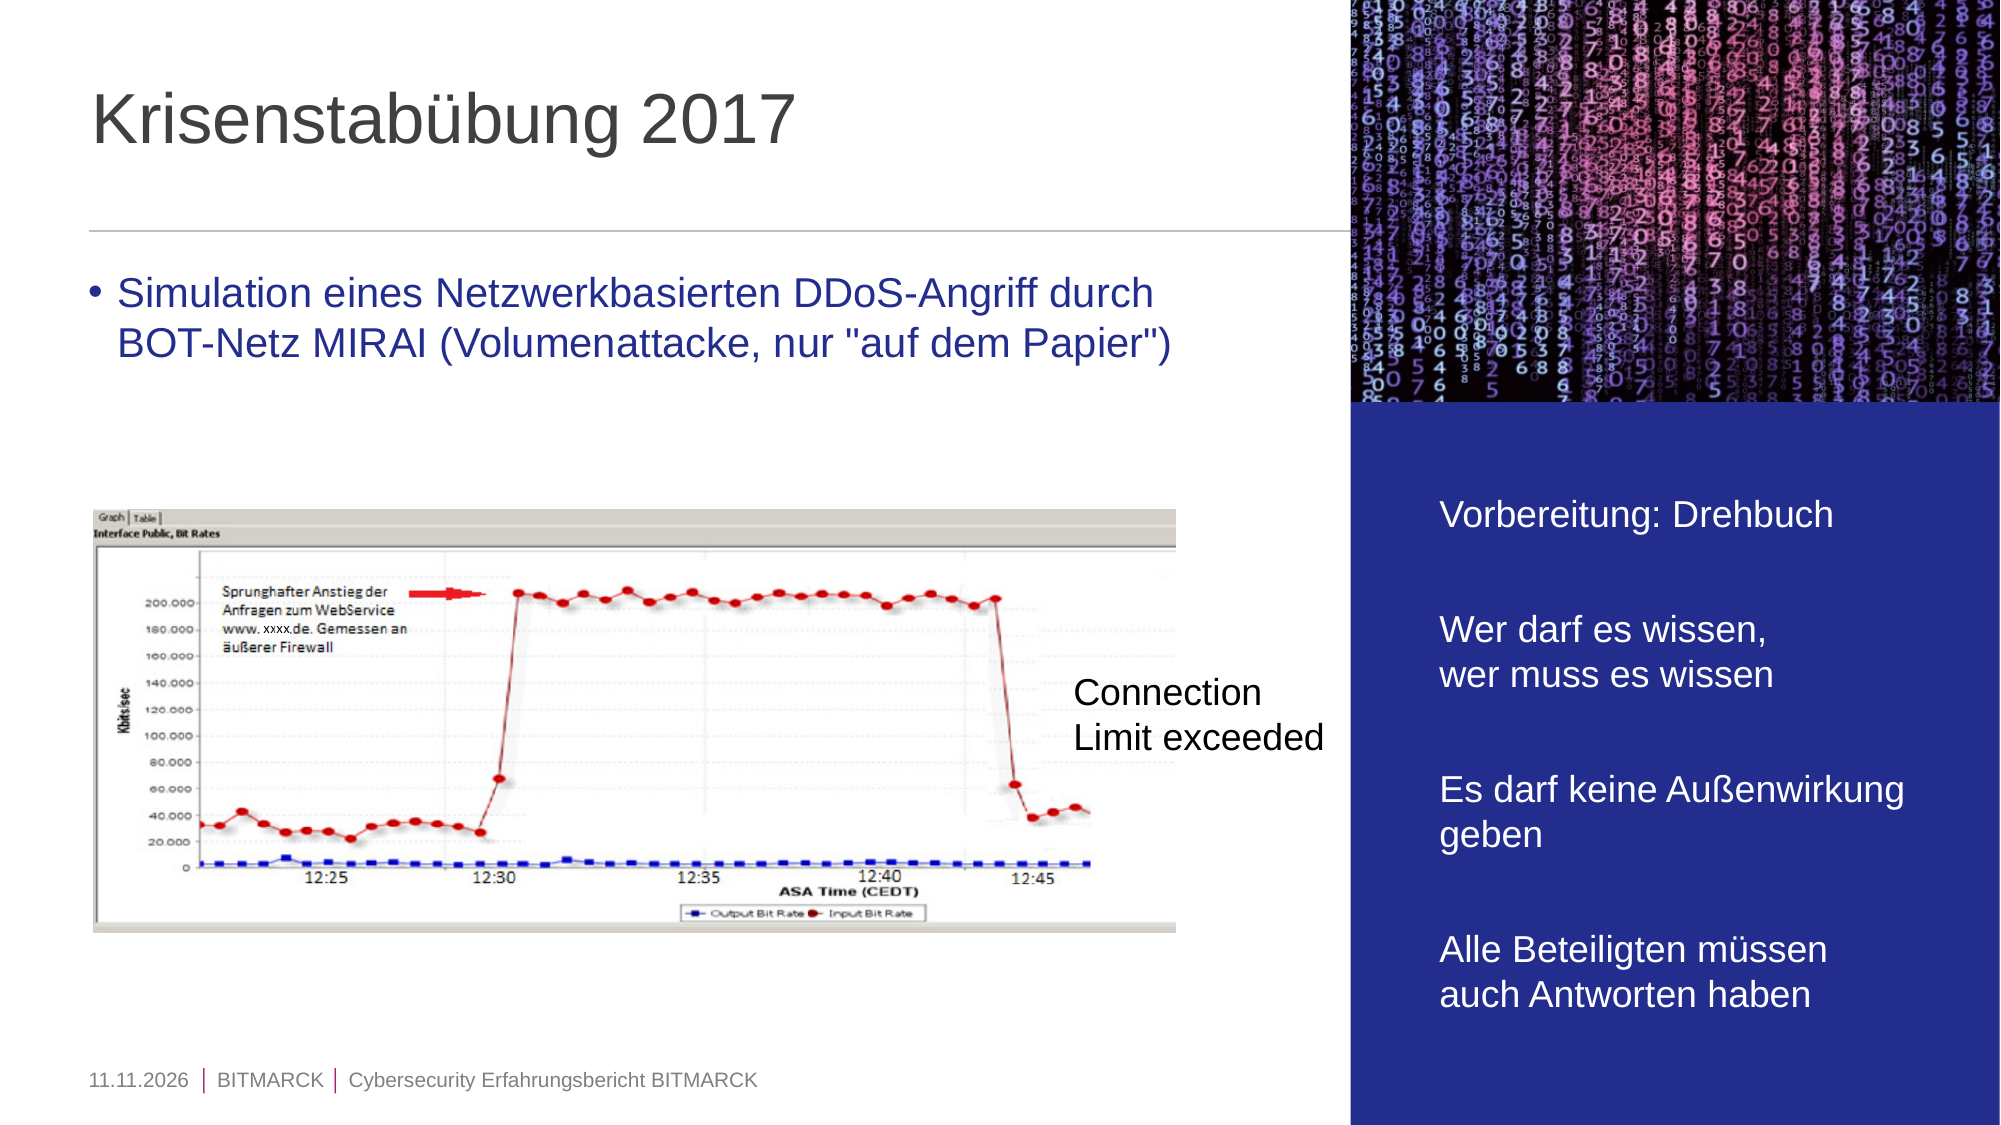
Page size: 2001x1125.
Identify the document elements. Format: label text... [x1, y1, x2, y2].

list Vorbereitung: Drehbuch Wer darf es wissen, wer muss es wissen Es darf keine Außenwirkung geben Alle Beteiligten müssen auch Antworten haben [1350, 409, 2000, 1125]
title Krisenstabübung 2017 [91, 72, 1284, 159]
picture [90, 502, 1177, 942]
list Simulation eines Netzwerkbasierten DDoS-Angriff durch BOT-Netz MIRAI (Volumenattacke, nur "auf dem Papier") [88, 265, 1281, 430]
text_box Connection Limit exceeded [1182, 667, 1224, 818]
picture [1350, 0, 2000, 403]
